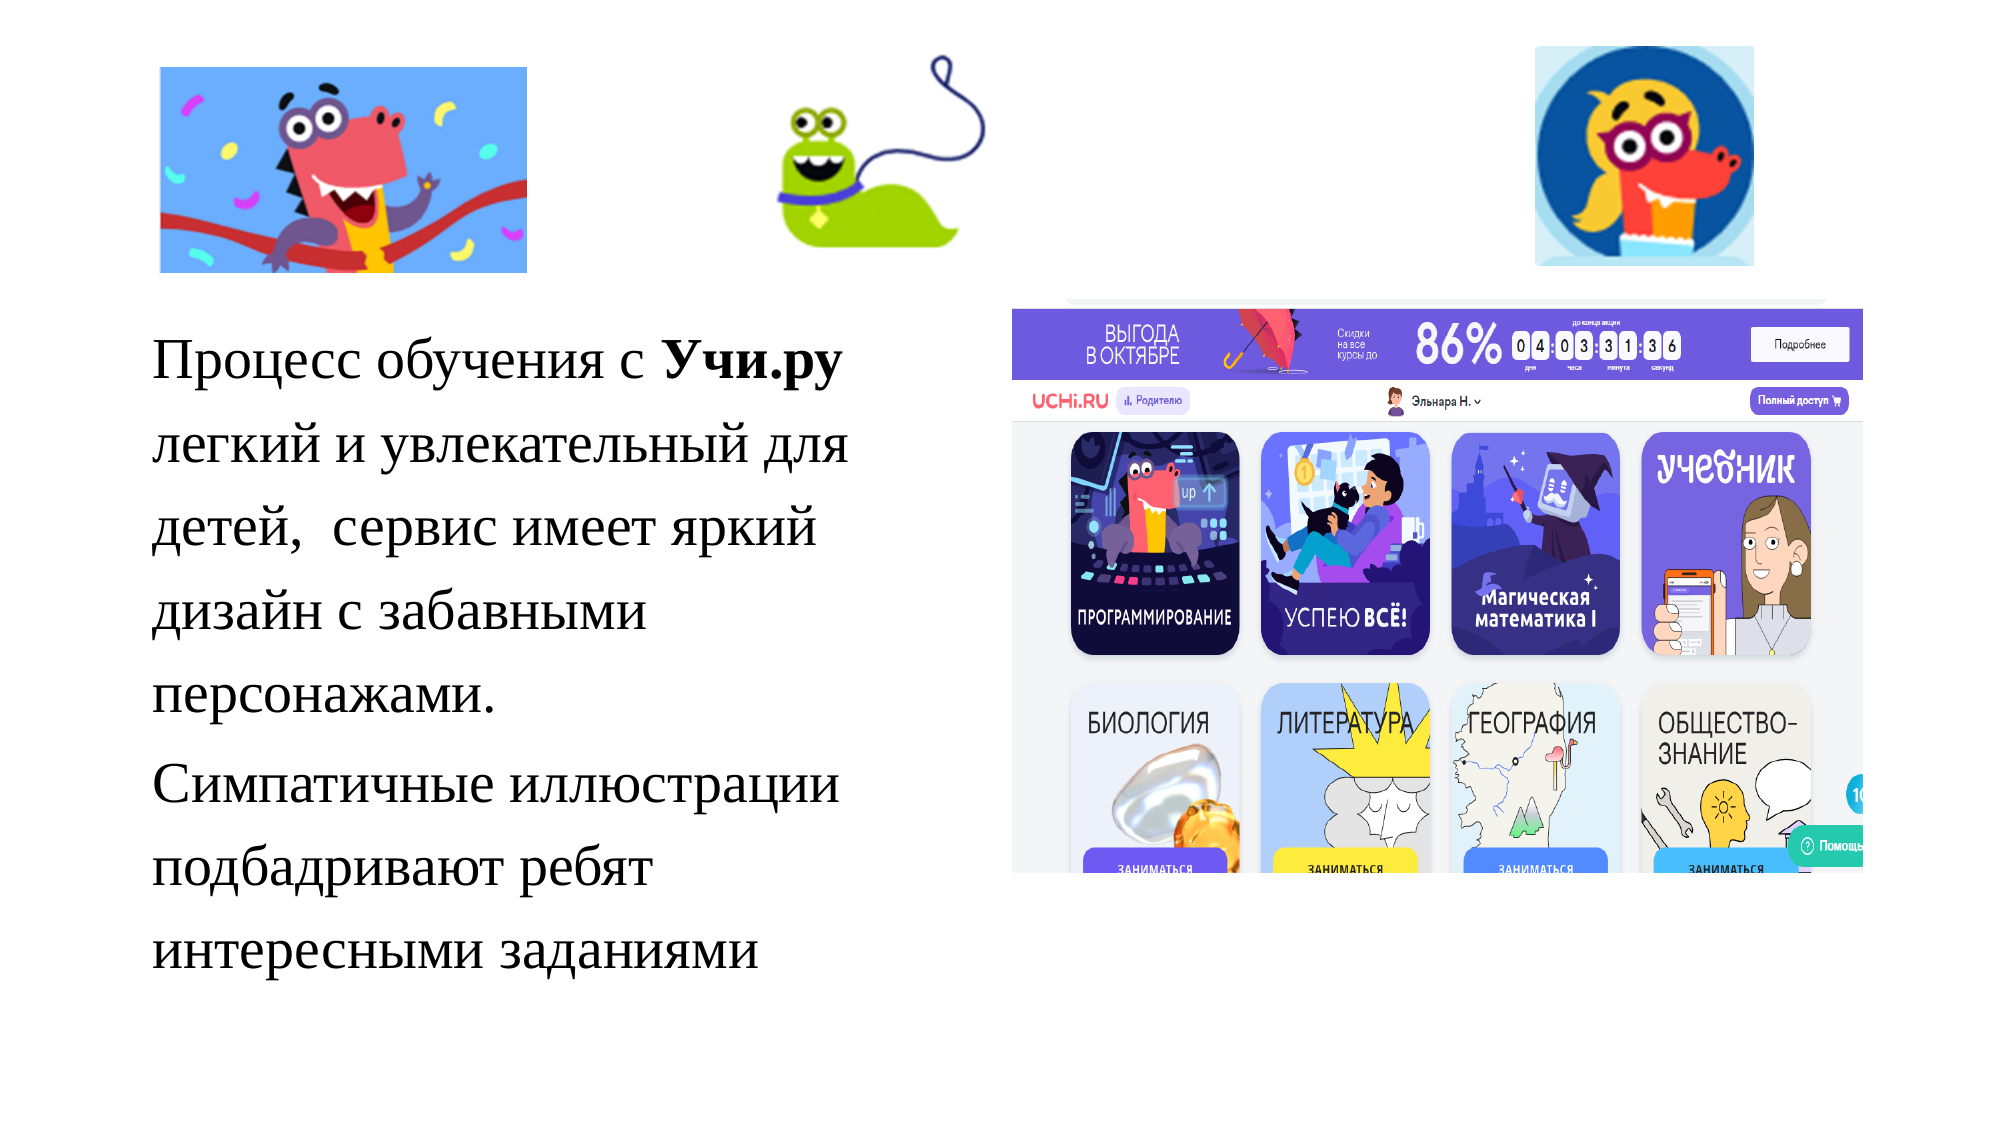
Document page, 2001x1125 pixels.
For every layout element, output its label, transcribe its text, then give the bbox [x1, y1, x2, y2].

list Процесс обучения с Учи.ру легкий и увлекательный для детей, сервис имеет яркий дизайн с забавными персонажами. Симпатичные иллюстрации подбадривают ребят интересными заданиями [137, 299, 988, 1014]
picture [686, 46, 1013, 252]
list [1012, 299, 1863, 873]
picture [159, 67, 527, 273]
picture [1534, 46, 1754, 266]
